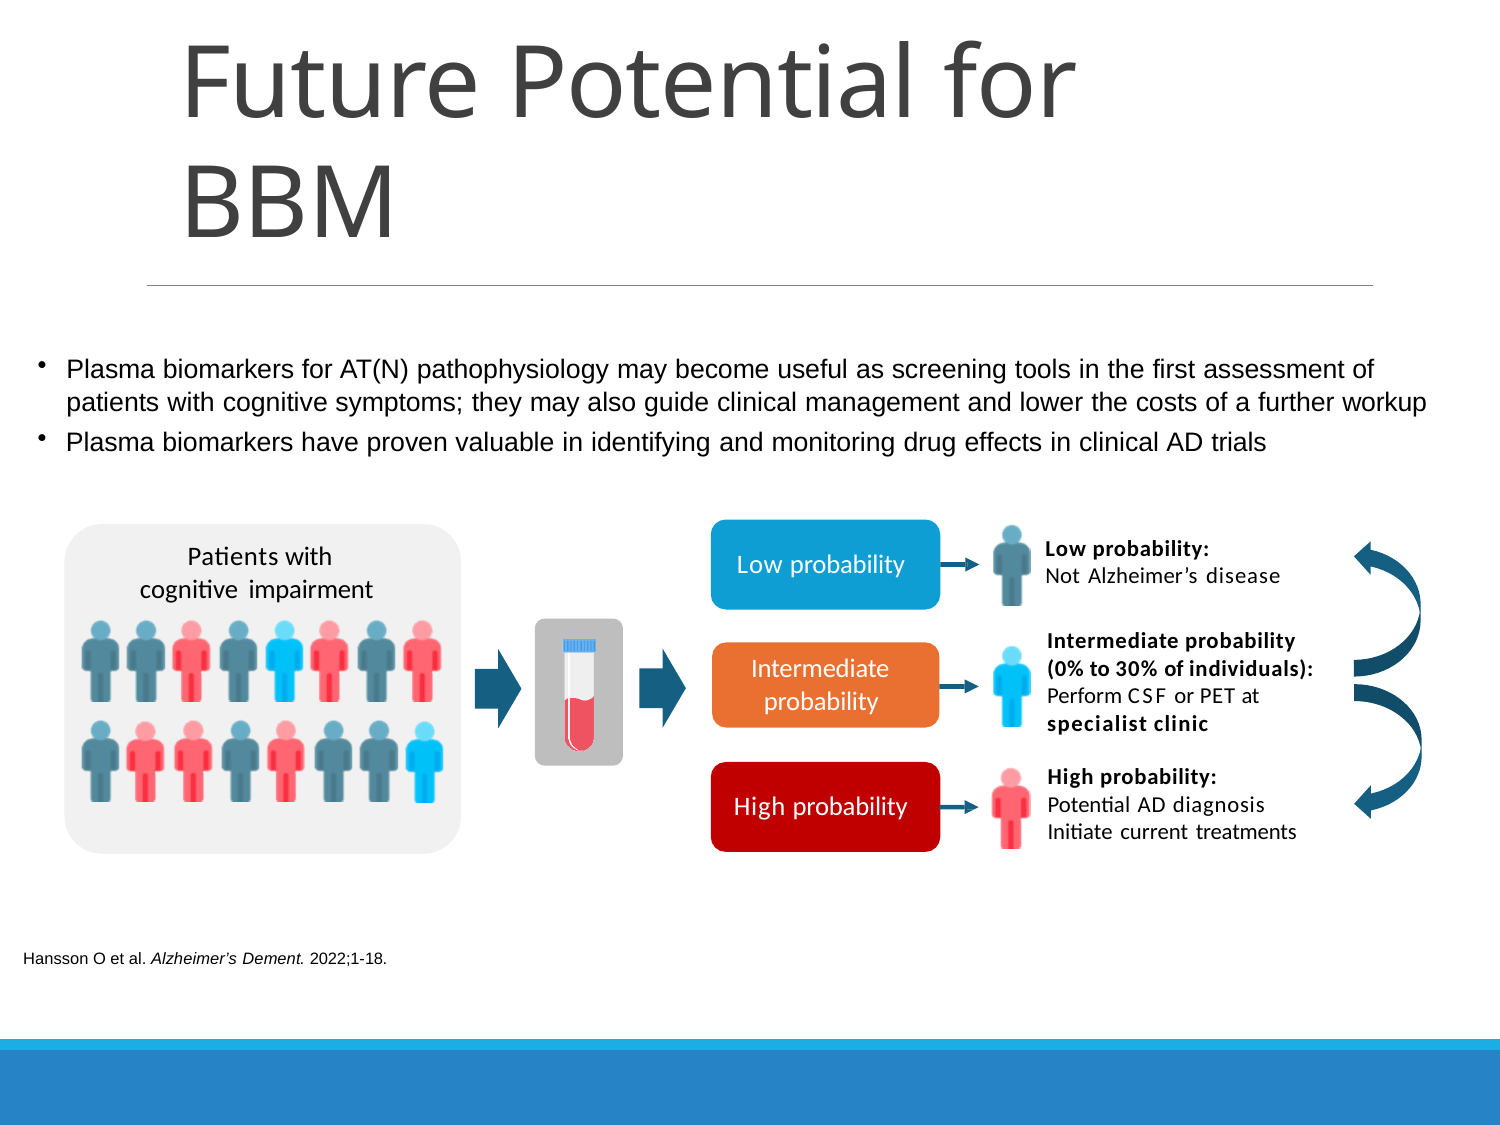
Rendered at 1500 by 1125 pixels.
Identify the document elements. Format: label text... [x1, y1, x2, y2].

picture [991, 524, 1032, 607]
picture [991, 766, 1031, 849]
text_box [712, 642, 940, 728]
text_box [710, 519, 941, 610]
text_box [940, 557, 980, 572]
text_box Low probability [735, 544, 916, 579]
title Future Potential for BBM [99, 0, 1169, 258]
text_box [1353, 540, 1422, 678]
text_box Low probability: Not Alzheimer’s disease [1043, 531, 1285, 589]
text_box High probability [732, 787, 919, 822]
text_box Plasma biomarkers for AT(N) pathophysiology may become useful as screening tools in the first assessment of patients with cognitive symptoms; they may also guide clinical management and lower the costs of a further workup Plasma biomarkers have proven valuable in identifying and monitoring drug effects in clinical AD trials [36, 350, 1449, 457]
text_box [78, 618, 448, 803]
text_box [64, 524, 461, 854]
picture [991, 644, 1032, 727]
text_box High probability: Potential AD diagnosis Initiate current treatments [1045, 760, 1308, 845]
text_box Hansson O et al. Alzheimer’s Dement. 2022;1-18. [21, 945, 391, 968]
text_box [939, 679, 979, 694]
text_box [710, 761, 941, 852]
text_box Intermediate probability (0% to 30% of individuals): Perform CSF or PET at specialist clinic [1045, 624, 1320, 736]
text_box Patients with cognitive impairment [138, 537, 387, 604]
text_box Intermediate probability [749, 648, 903, 716]
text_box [474, 618, 687, 767]
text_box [1353, 683, 1423, 820]
text_box [939, 800, 979, 815]
